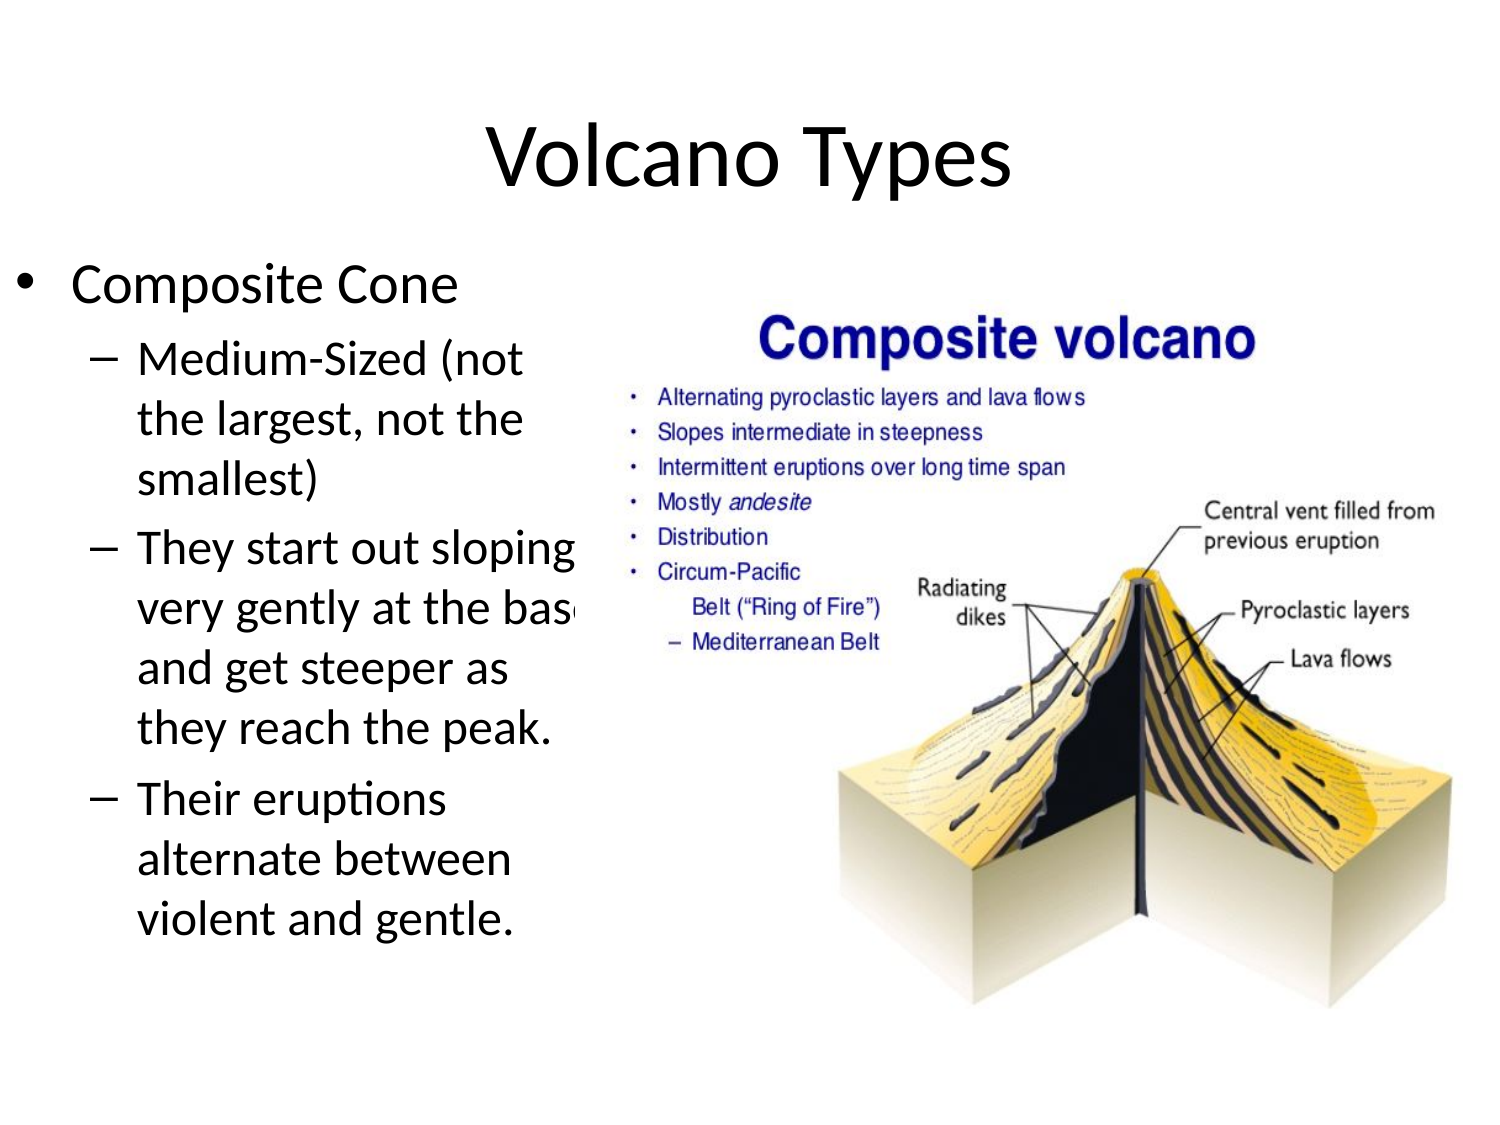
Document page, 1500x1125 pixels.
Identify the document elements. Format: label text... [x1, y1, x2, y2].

list Composite Cone Medium-Sized (not the largest, not the smallest) They start out sloping very gently at the base and get steeper as they reach the peak. Their eruptions alternate between violent and gentle. [0, 237, 613, 1000]
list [574, 299, 1463, 1026]
title Volcano Types [75, 37, 1425, 263]
